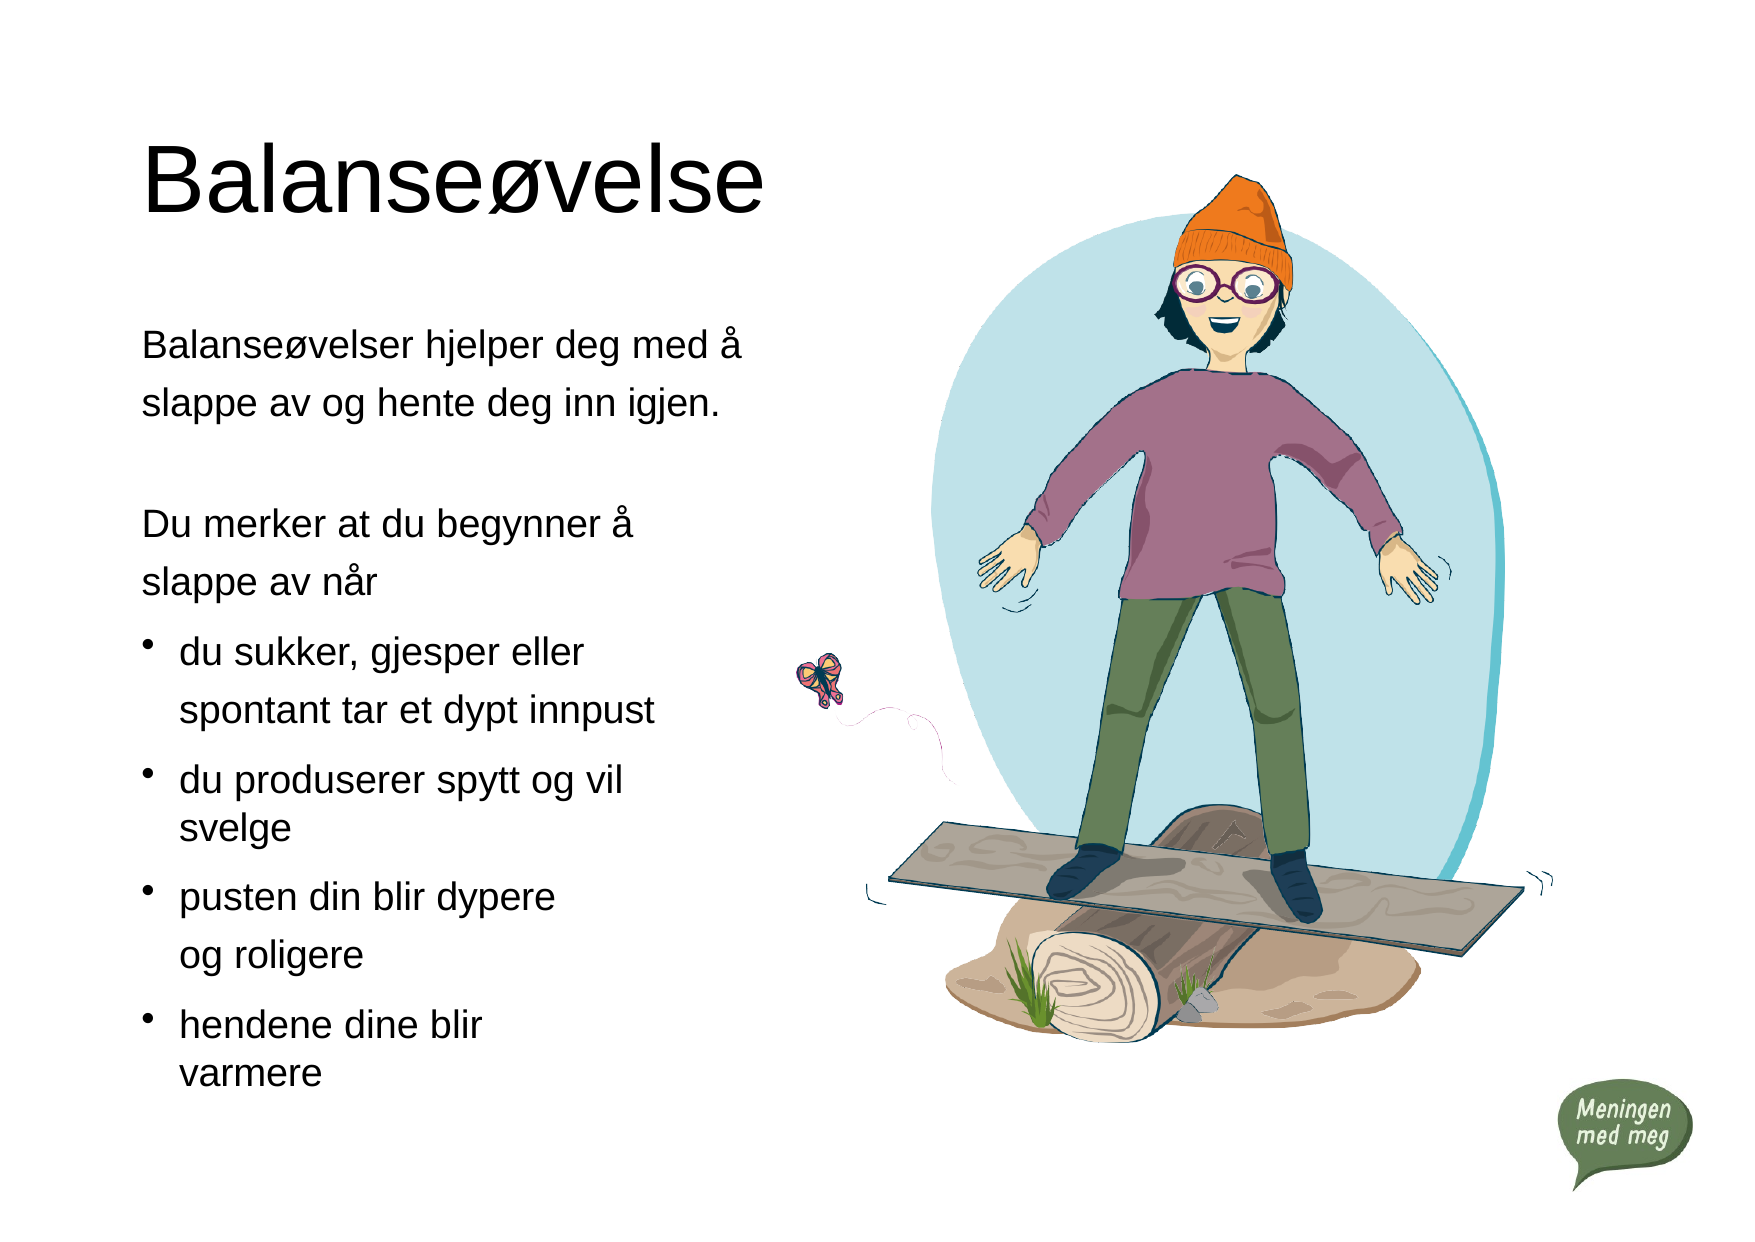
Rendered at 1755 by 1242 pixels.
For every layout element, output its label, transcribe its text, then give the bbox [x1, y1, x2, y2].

picture [1556, 1078, 1693, 1193]
text_box Balanseøvelser hjelper deg med å slappe av og hente deg inn igjen. Du merker at du begynner å slappe av når du sukker, gjesper eller spontant tar et dypt innpust du produserer spytt og vil svelge pusten din blir dypere og roligere hendene dine blir varmere [139, 306, 751, 1095]
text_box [795, 174, 1553, 1043]
title Balanseøvelse [131, 114, 1624, 324]
